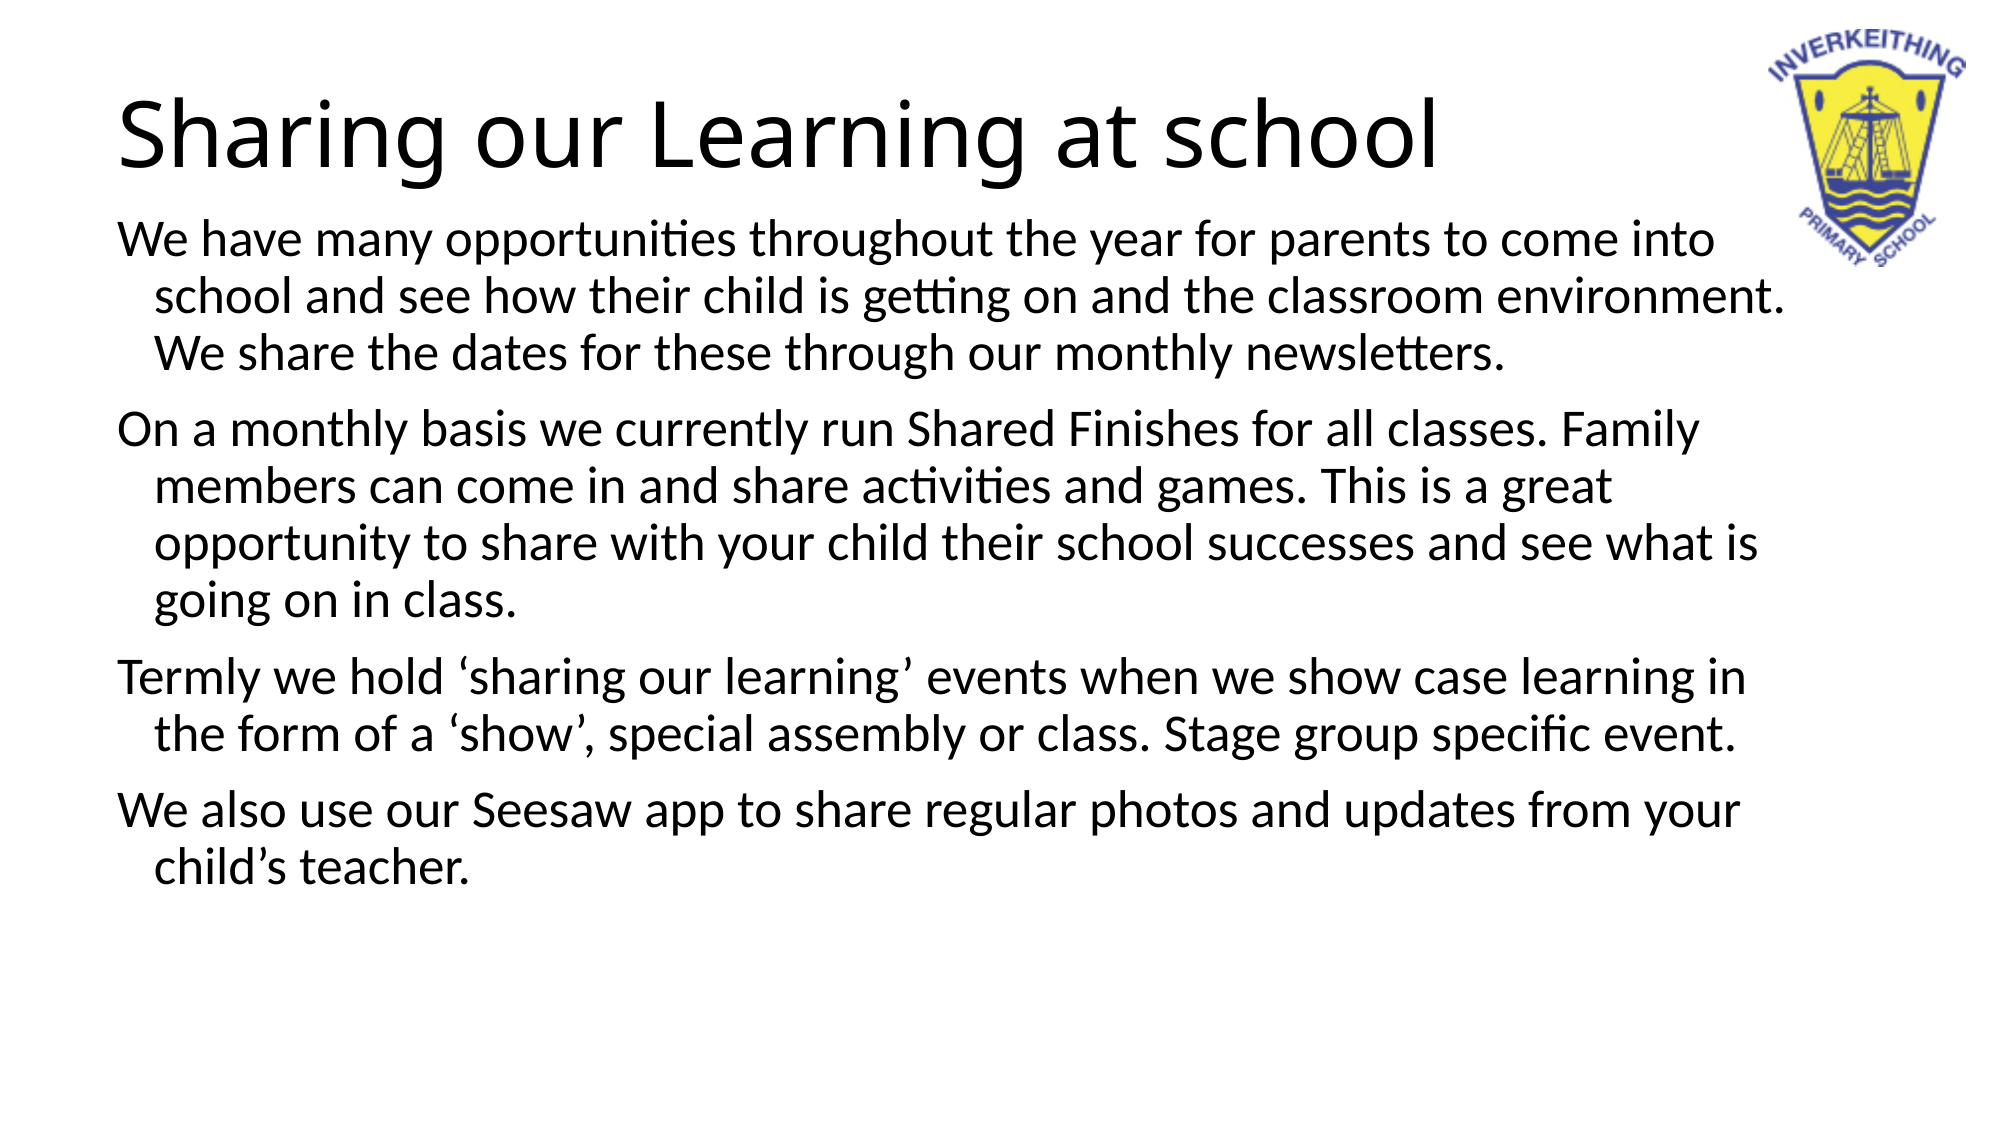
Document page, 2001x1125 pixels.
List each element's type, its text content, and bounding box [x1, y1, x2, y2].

list We have many opportunities throughout the year for parents to come into school and see how their child is getting on and the classroom environment. We share the dates for these through our monthly newsletters. On a monthly basis we currently run Shared Finishes for all classes. Family members can come in and share activities and games. This is a great opportunity to share with your child their school successes and see what is going on in class. Termly we hold ‘sharing our learning’ events when we show case learning in the form of a ‘show’, special assembly or class. Stage group specific event. We also use our Seesaw app to share regular photos and updates from your child’s teacher. [102, 202, 1828, 917]
title Sharing our Learning at school [102, 29, 1768, 202]
picture [1768, 29, 1966, 268]
